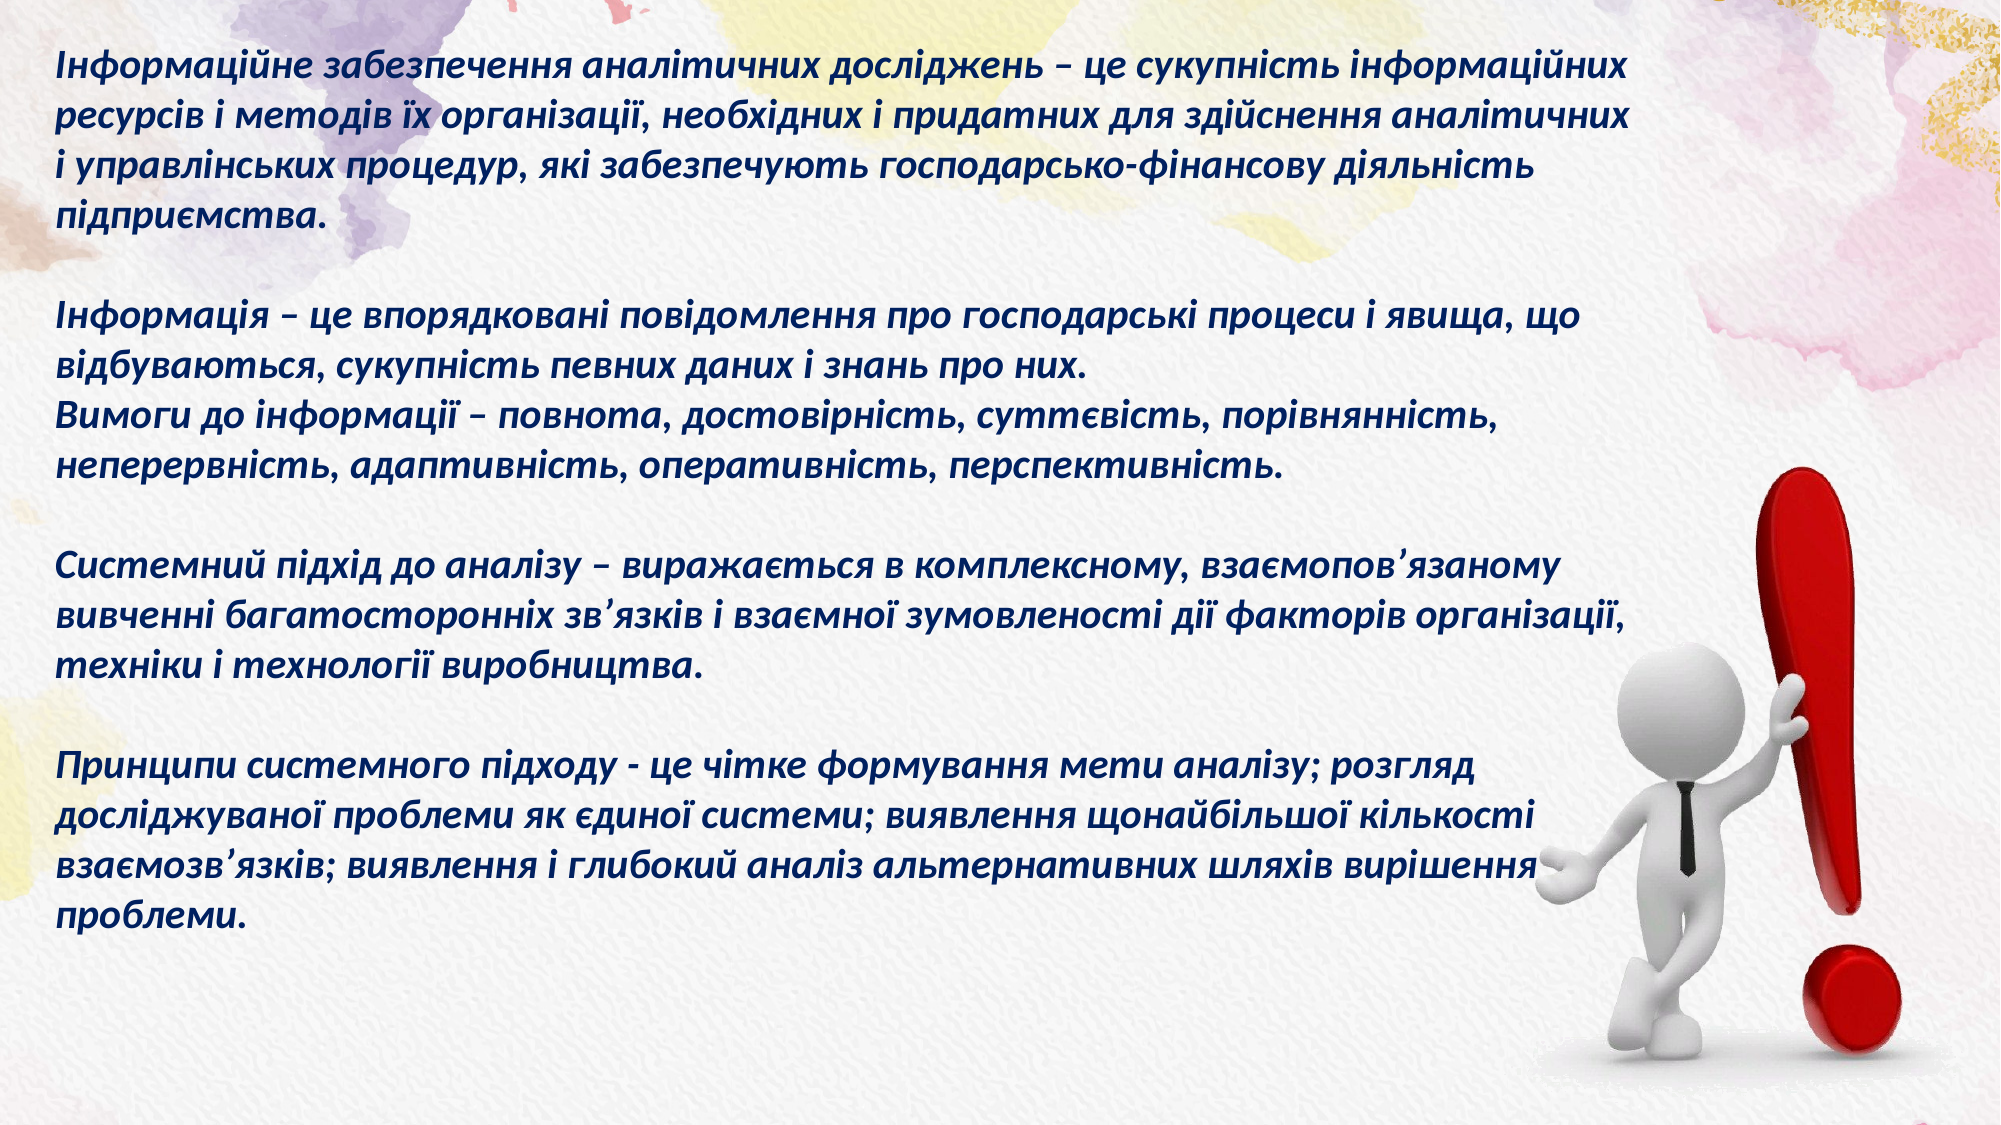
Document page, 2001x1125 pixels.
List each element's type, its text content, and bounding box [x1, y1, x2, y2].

text_box Інформаційне забезпечення аналітичних досліджень – це сукупність інформаційних ресурсів і методів їх організації, необхідних і придатних для здійснення аналітичних і управлінських процедур, які забезпечують господарсько-фінансову діяльність підприємства. Інформація – це впорядковані повідомлення про господарські процеси і явища, що відбуваються, сукупність певних даних і знань про них. Вимоги до інформації – повнота, достовірність, суттєвість, порівнянність, неперервність, адаптивність, оперативність, перспективність. Системний підхід до аналізу – виражається в комплексному, взаємопов’язаному вивченні багатосторонніх зв’язків і взаємної зумовленості дії факторів організації, техніки і технології виробництва. Принципи системного підходу - це чітке формування мети аналізу; розгляд досліджуваної проблеми як єдиної системи; виявлення щонайбільшої кількості взаємозв’язків; виявлення і глибокий аналіз альтернативних шляхів вирішення проблеми. [40, 29, 1660, 945]
picture [0, 0, 2000, 1125]
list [1470, 441, 2000, 1125]
